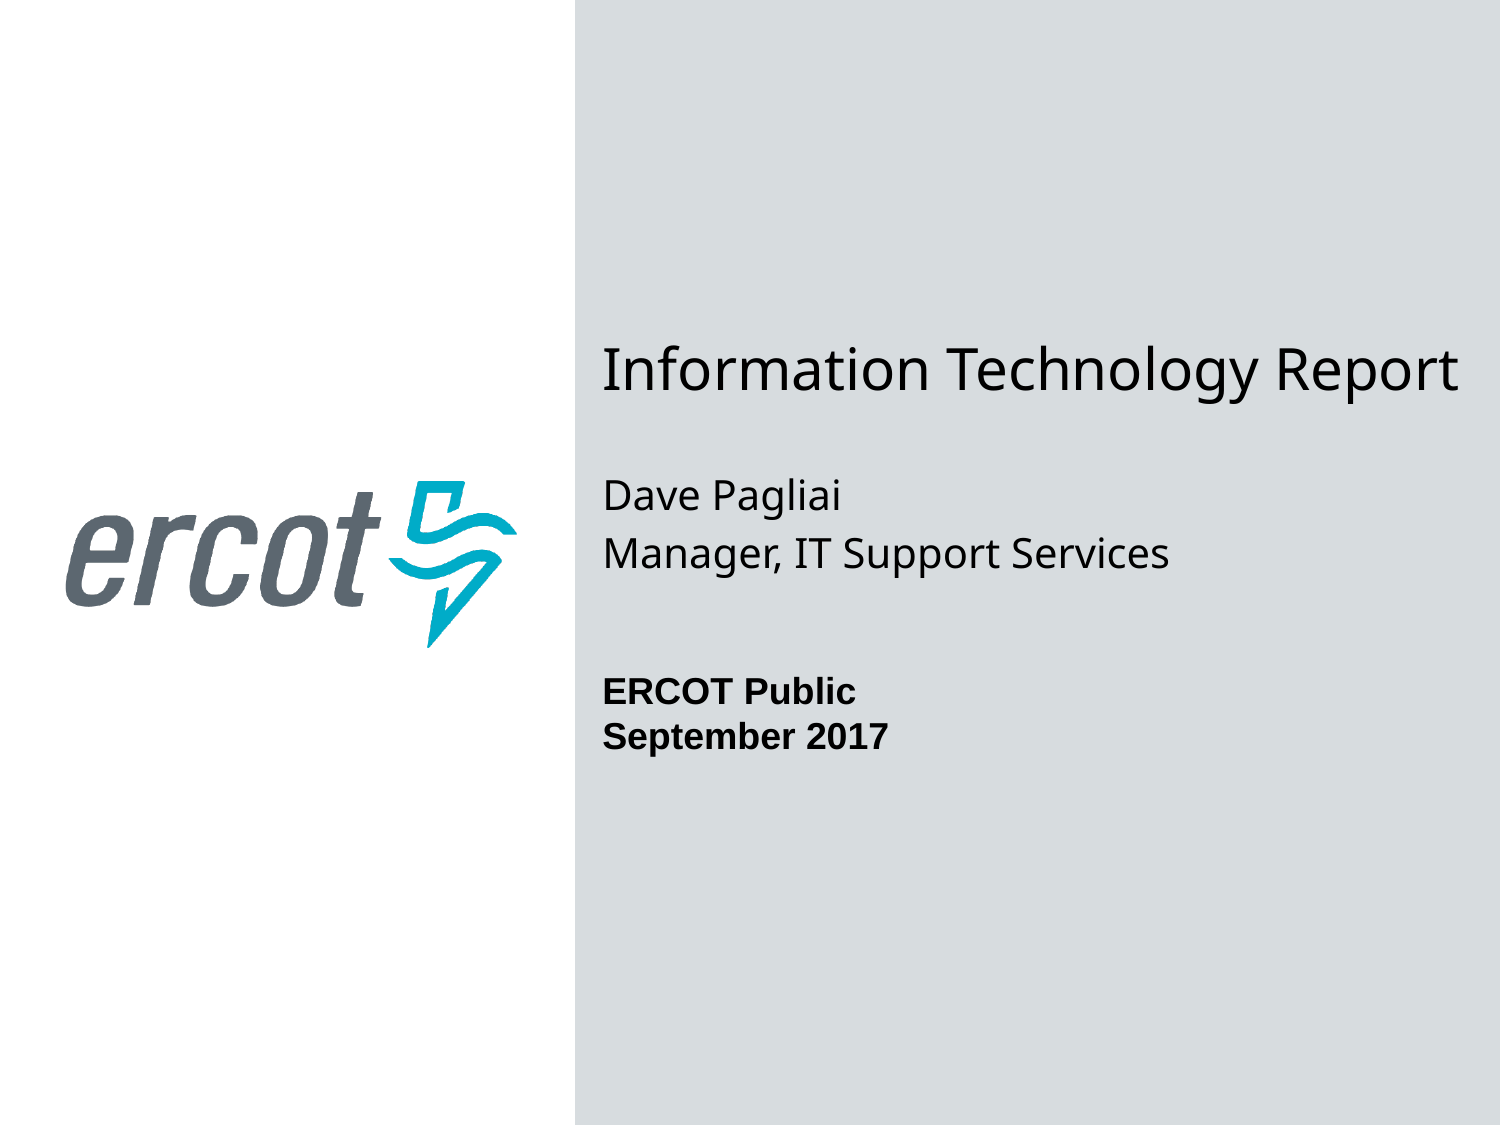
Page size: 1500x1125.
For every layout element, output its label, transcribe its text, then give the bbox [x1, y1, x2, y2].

picture [56, 471, 525, 654]
text_box Information Technology Report Dave Pagliai Manager, IT Support Services ERCOT Public September 2017 [587, 324, 1500, 765]
